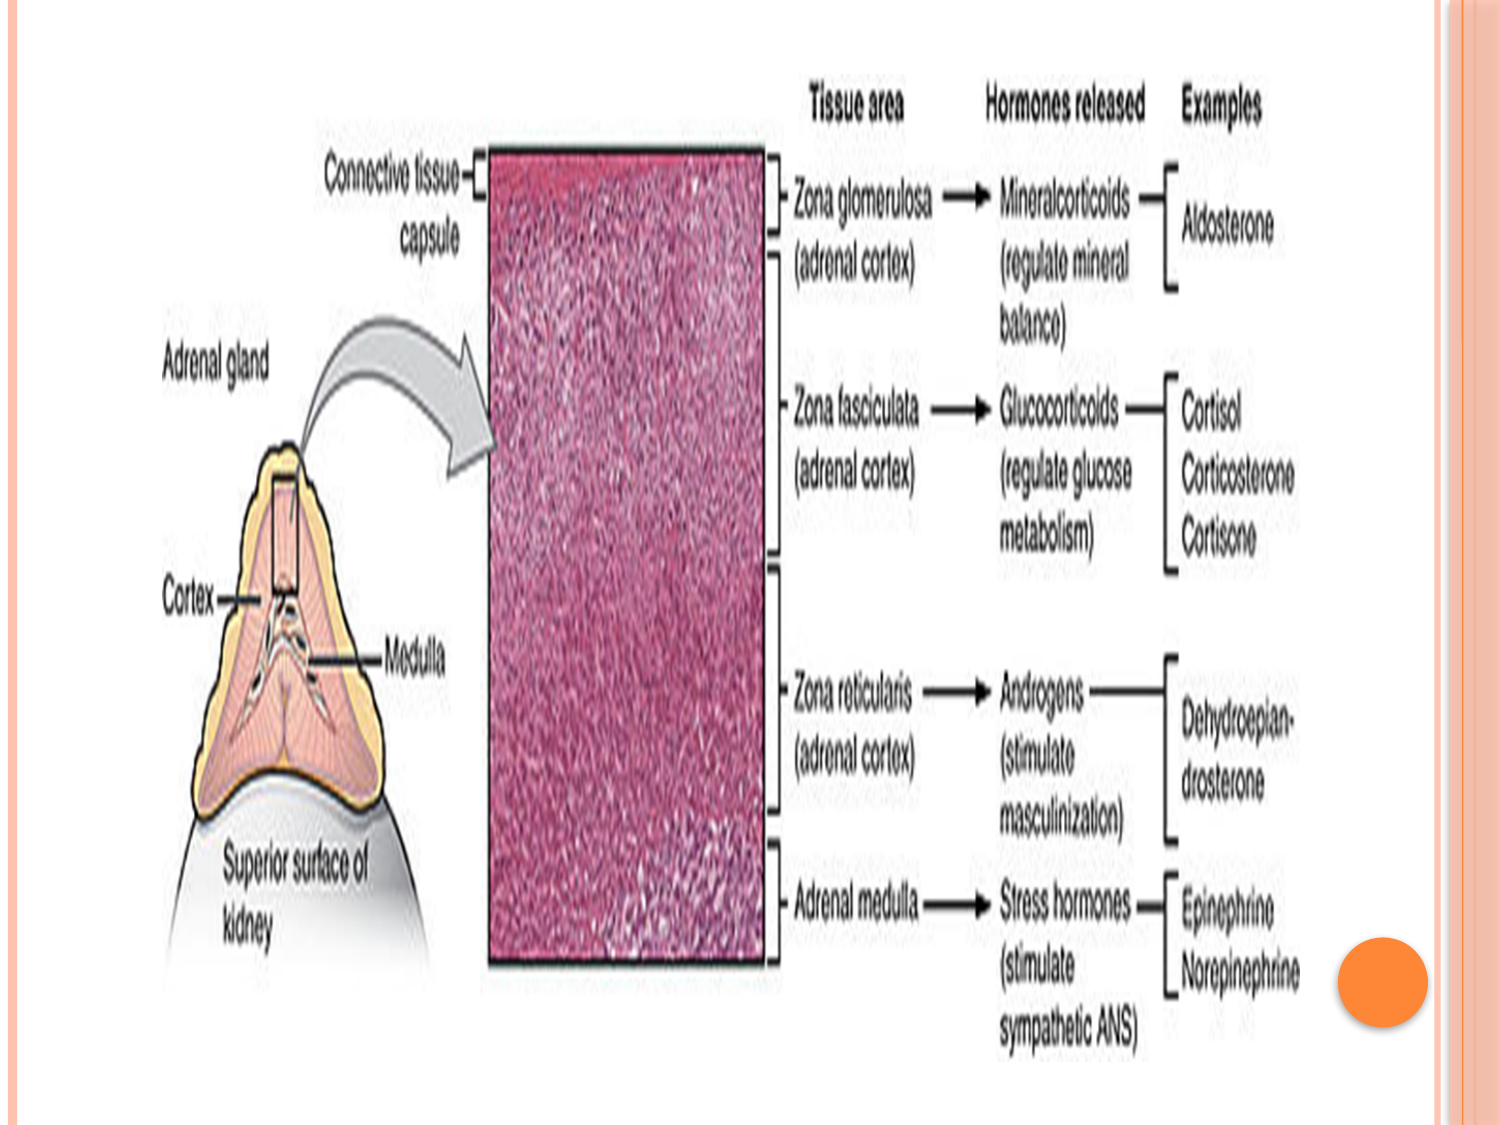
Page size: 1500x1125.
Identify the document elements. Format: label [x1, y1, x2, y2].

list [162, 74, 1301, 1063]
